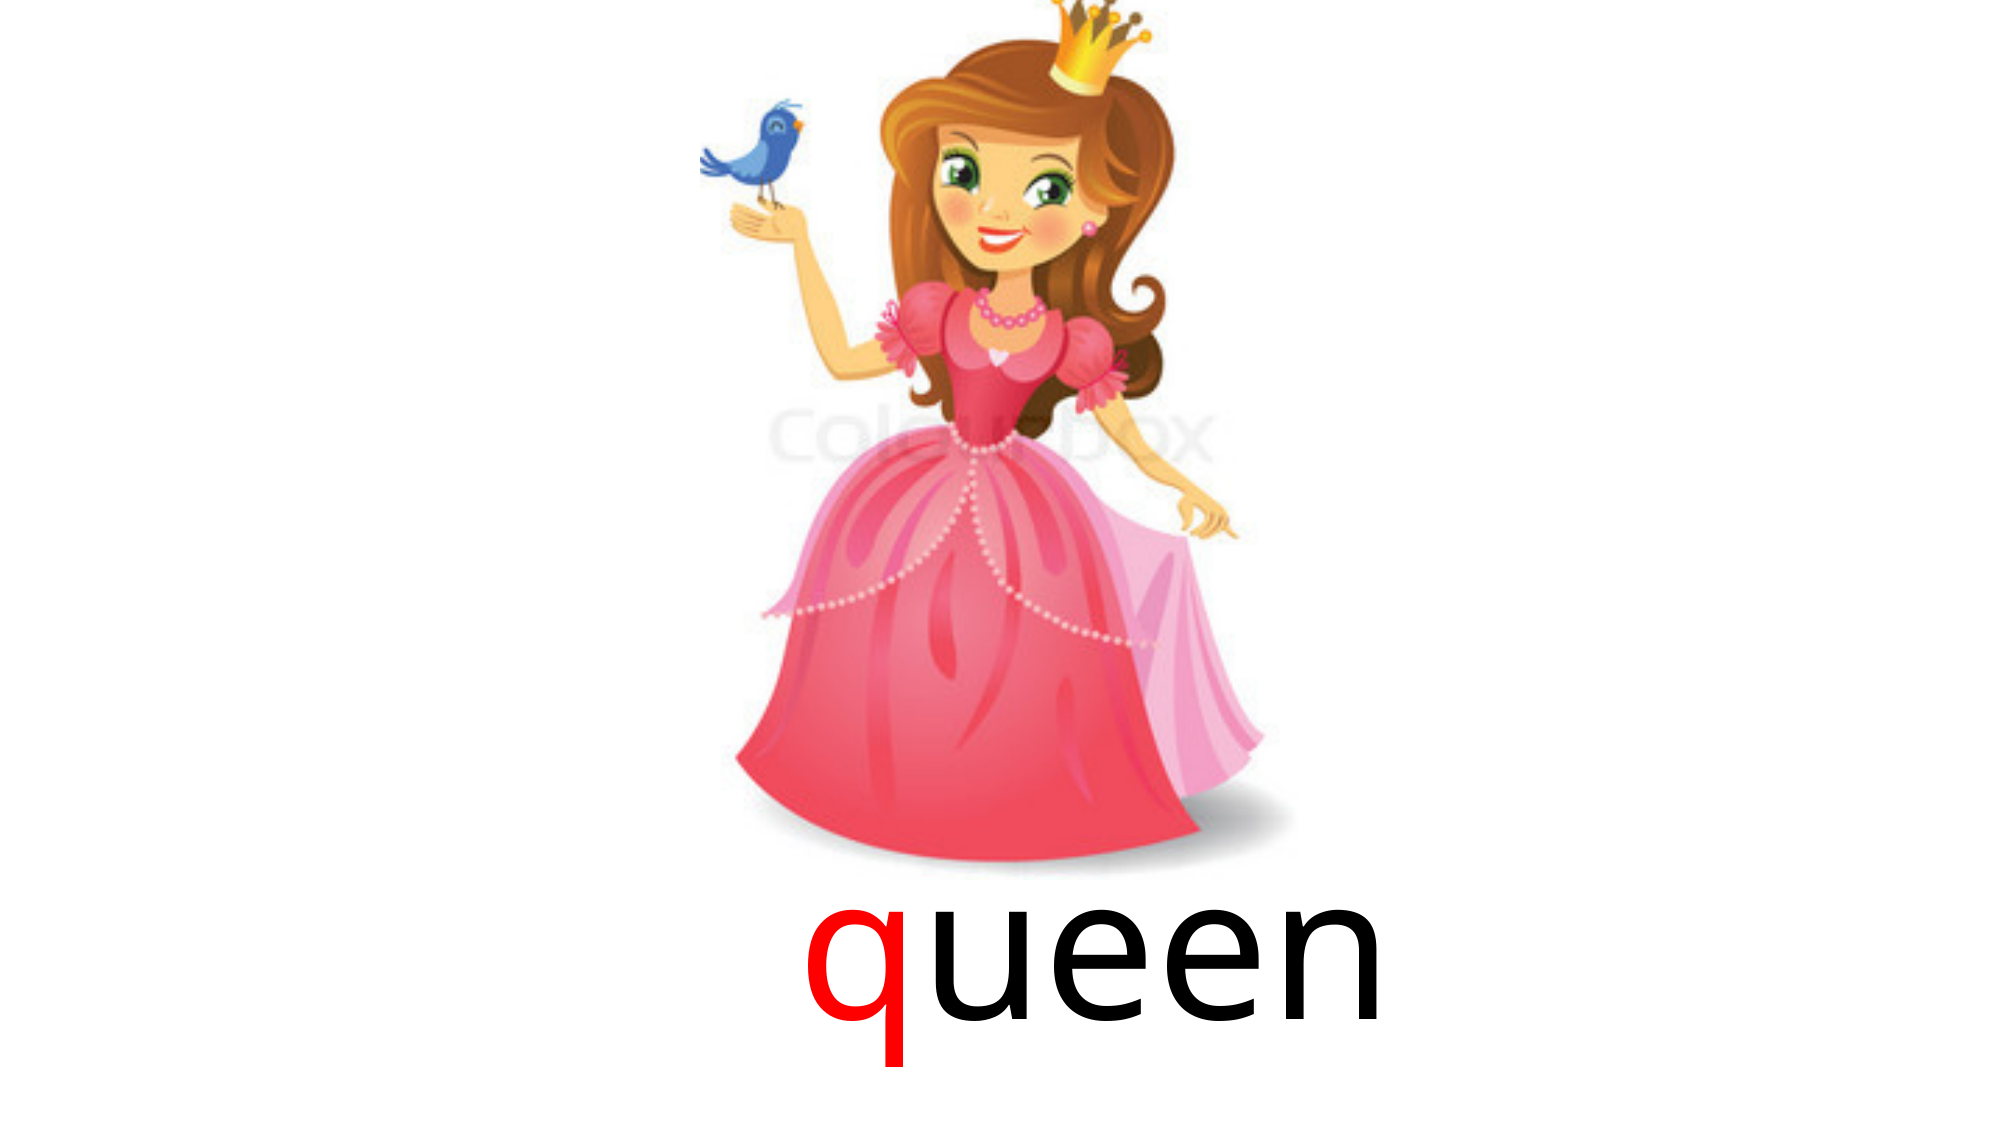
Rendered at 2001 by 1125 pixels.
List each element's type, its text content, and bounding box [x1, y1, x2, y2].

text_box queen [782, 812, 2000, 1067]
picture [700, 0, 1300, 880]
